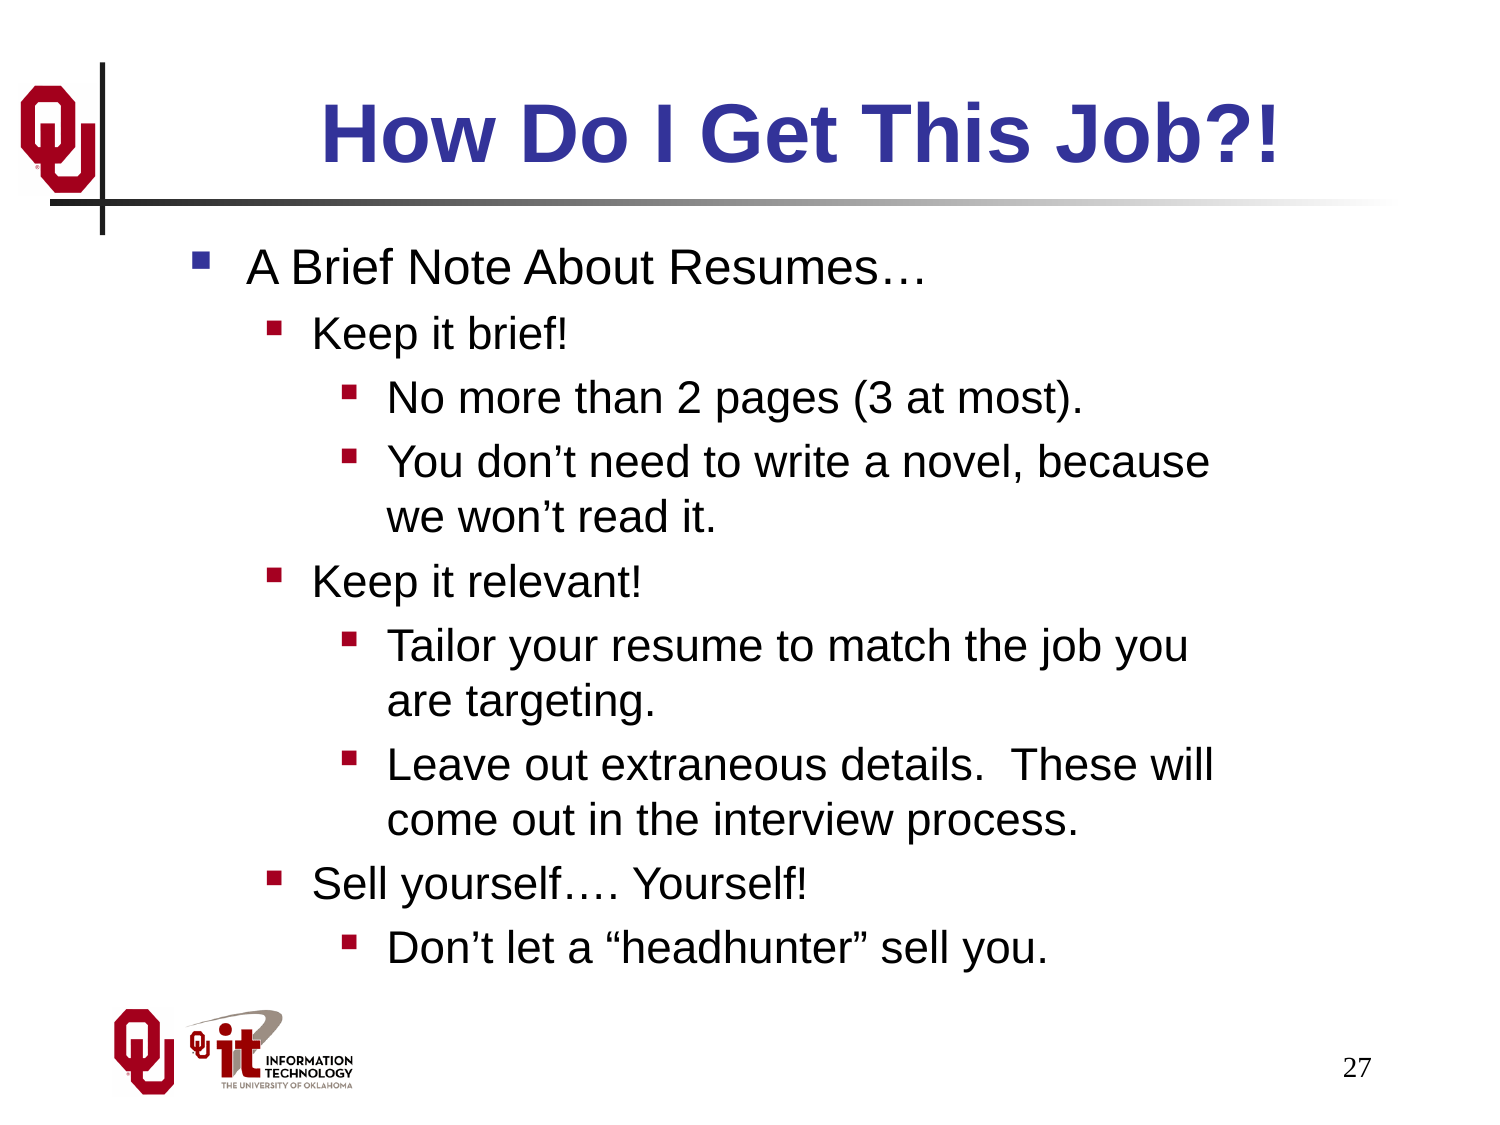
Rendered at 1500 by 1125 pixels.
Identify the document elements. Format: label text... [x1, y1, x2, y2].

picture [18, 83, 97, 196]
text_box A Brief Note About Resumes… Keep it brief! No more than 2 pages (3 at most). You don’t need to write a novel, because we won’t read it. Keep it relevant! Tailor your resume to match the job you are targeting. Leave out extraneous details. These will come out in the interview process. Sell yourself…. Yourself! Don’t let a “headhunter” sell you. [174, 227, 1250, 1109]
title How Do I Get This Job?! [162, 75, 1441, 187]
picture [112, 1007, 174, 1097]
slide_number 27 [1250, 1015, 1388, 1091]
